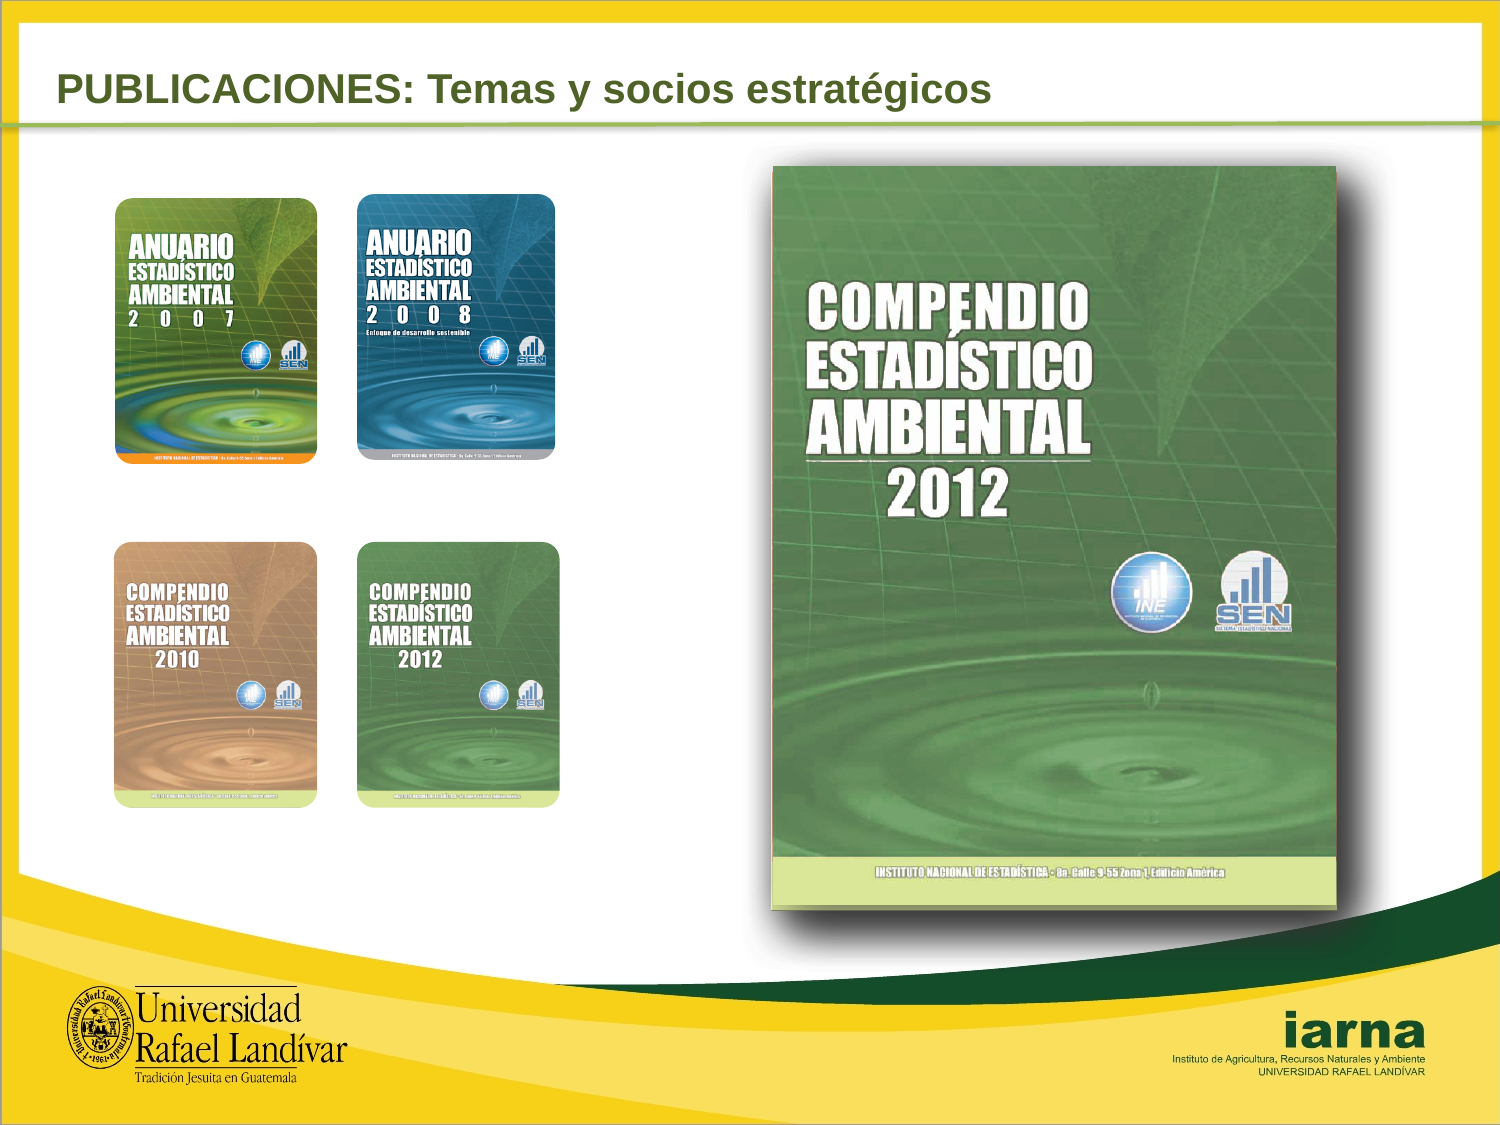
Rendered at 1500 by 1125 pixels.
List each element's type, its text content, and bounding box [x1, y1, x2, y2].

text_box PUBLICACIONES: Temas y socios estratégicos [41, 54, 1008, 120]
picture [0, 0, 1500, 123]
picture [0, 126, 1500, 1125]
